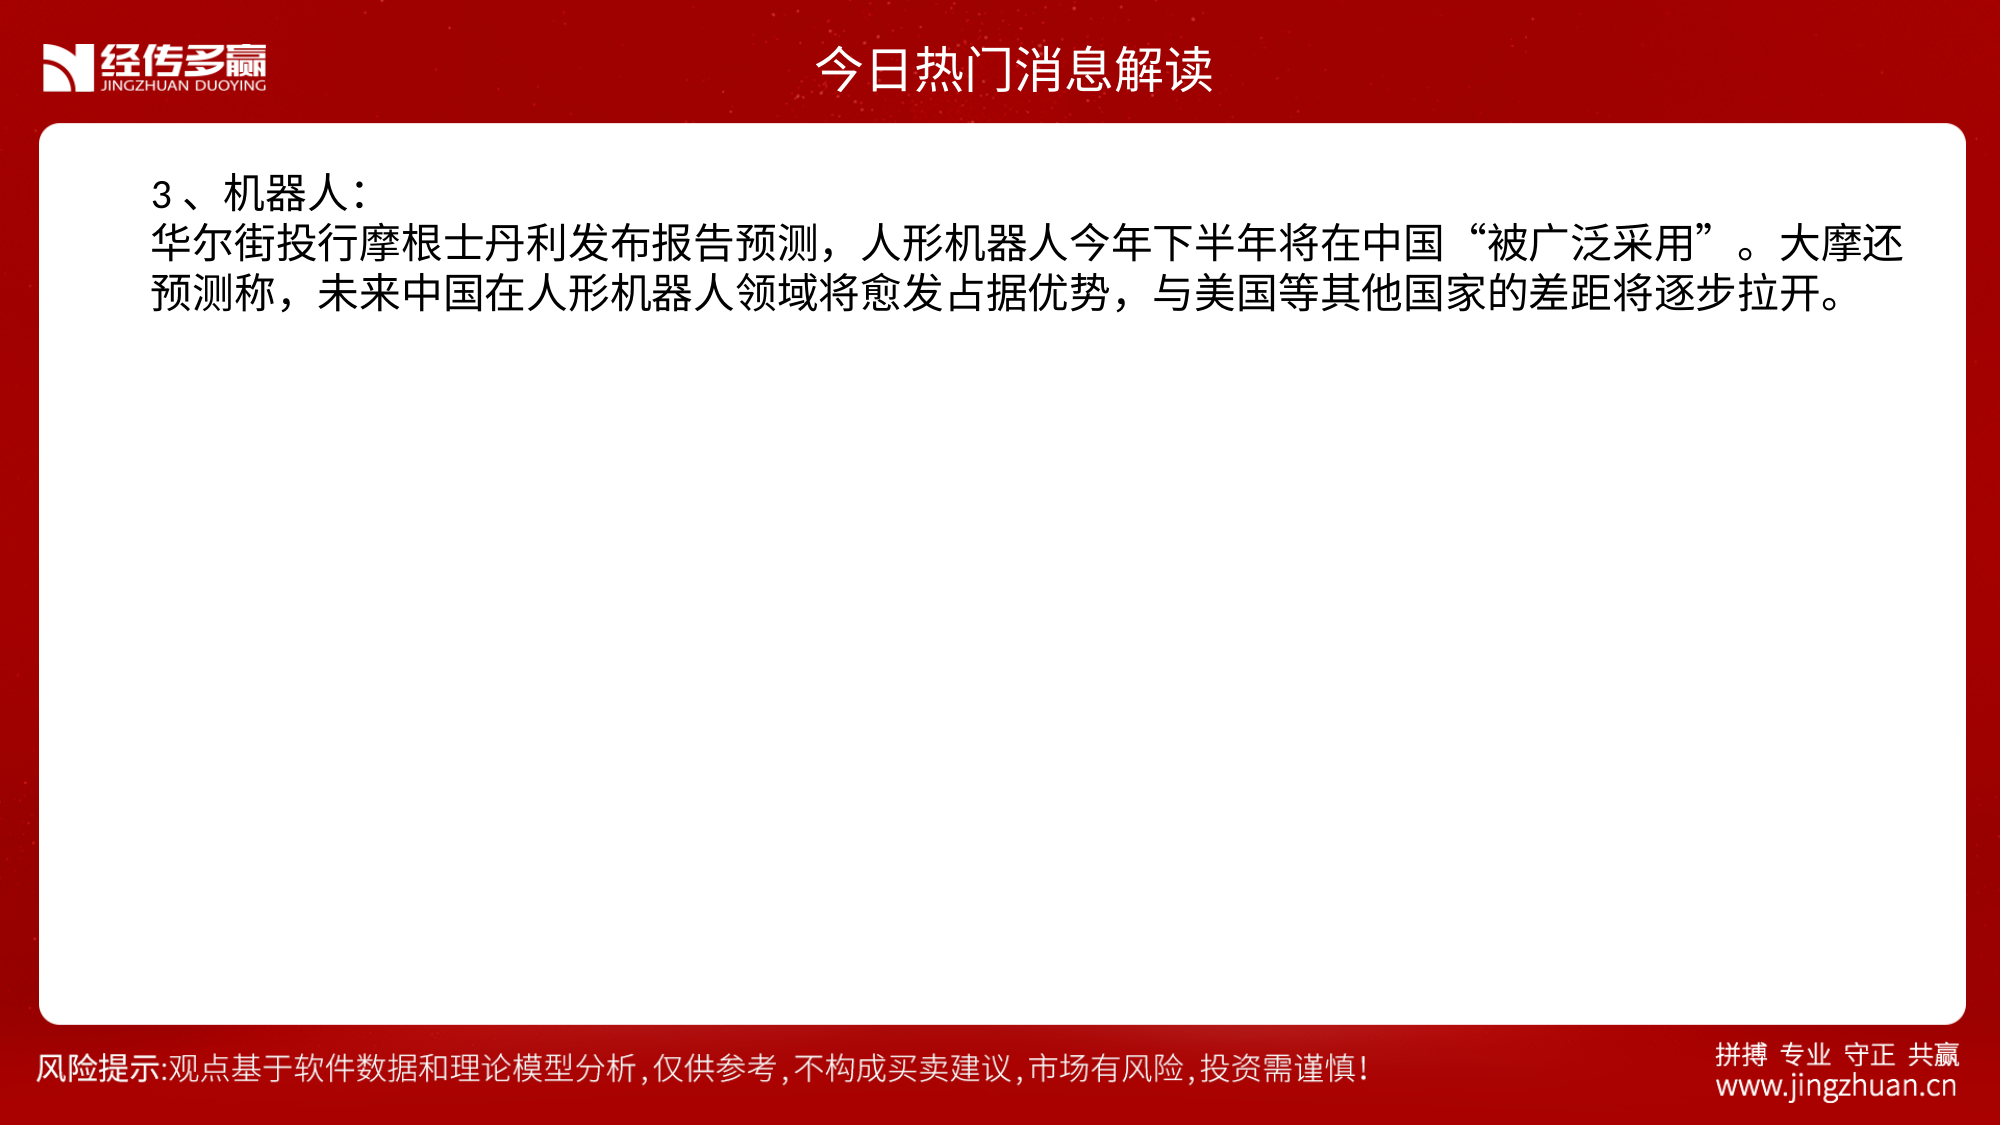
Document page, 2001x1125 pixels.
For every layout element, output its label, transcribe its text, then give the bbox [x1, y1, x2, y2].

text_box 3、机器人： 华尔街投行摩根士丹利发布报告预测，人形机器人今年下半年将在中国“被广泛采用”。大摩还预测称，未来中国在人形机器人领域将愈发占据优势，与美国等其他国家的差距将逐步拉开。 [136, 159, 1925, 921]
picture [0, 0, 2000, 1125]
text_box 今日热门消息解读 [799, 31, 1549, 106]
